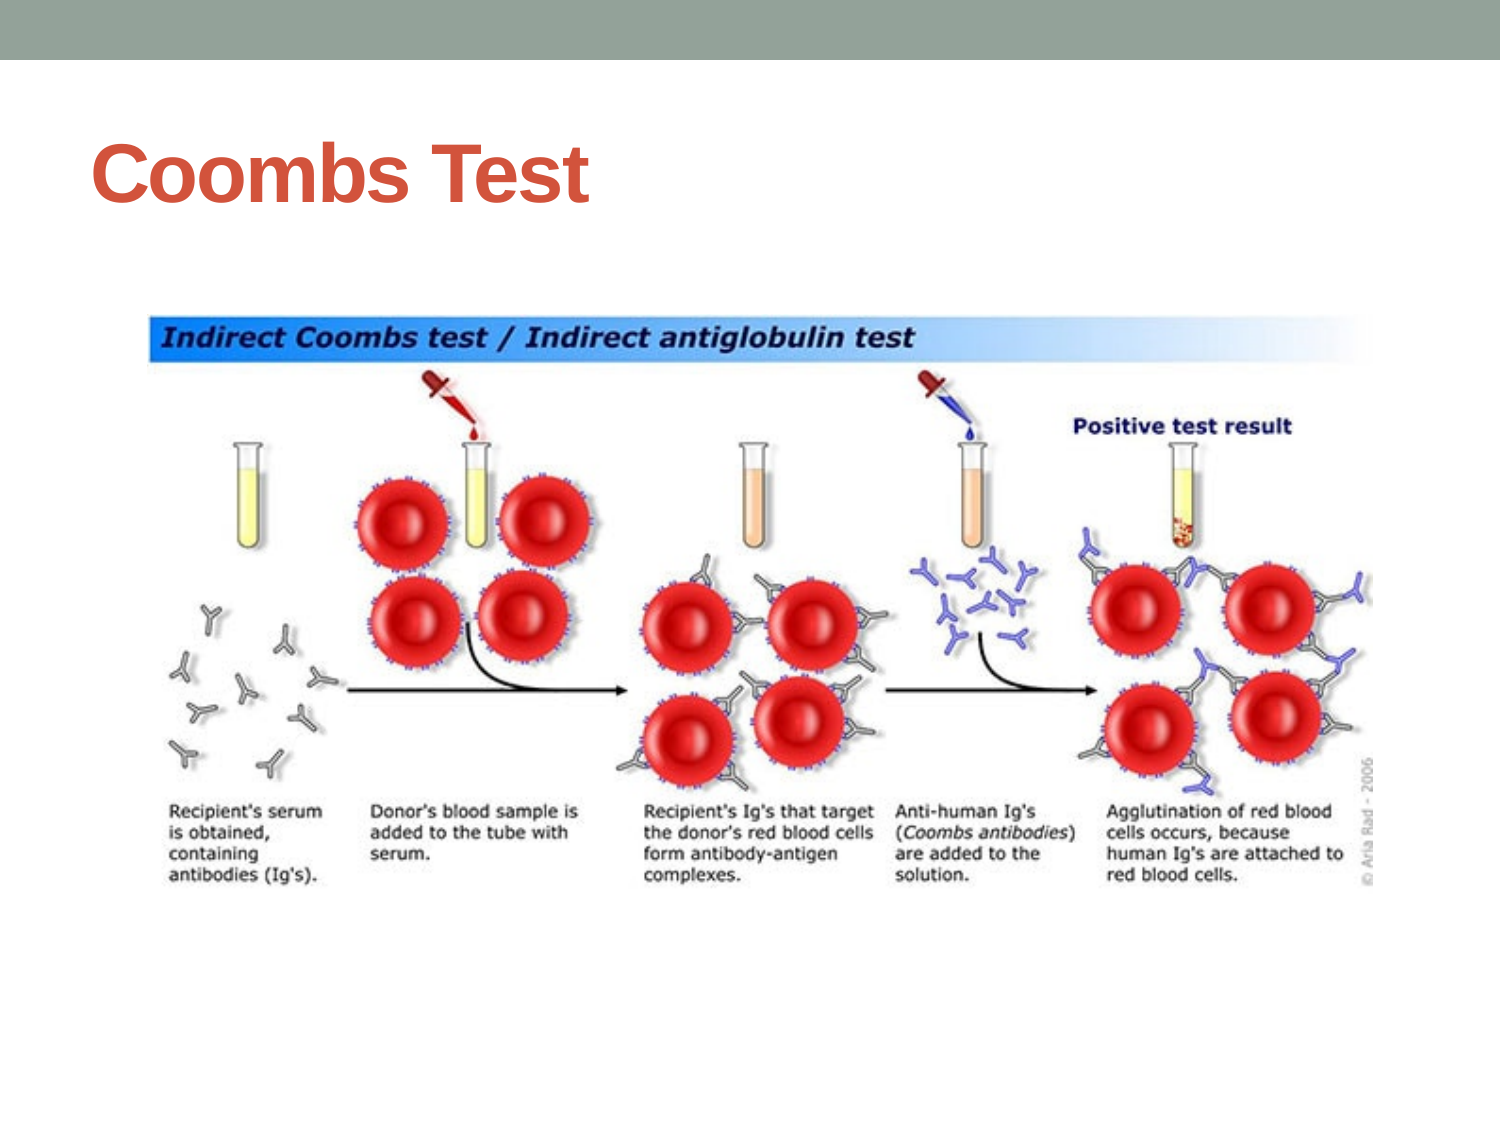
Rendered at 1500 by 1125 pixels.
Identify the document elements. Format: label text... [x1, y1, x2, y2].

title Coombs Test [75, 87, 1425, 250]
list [147, 314, 1374, 894]
